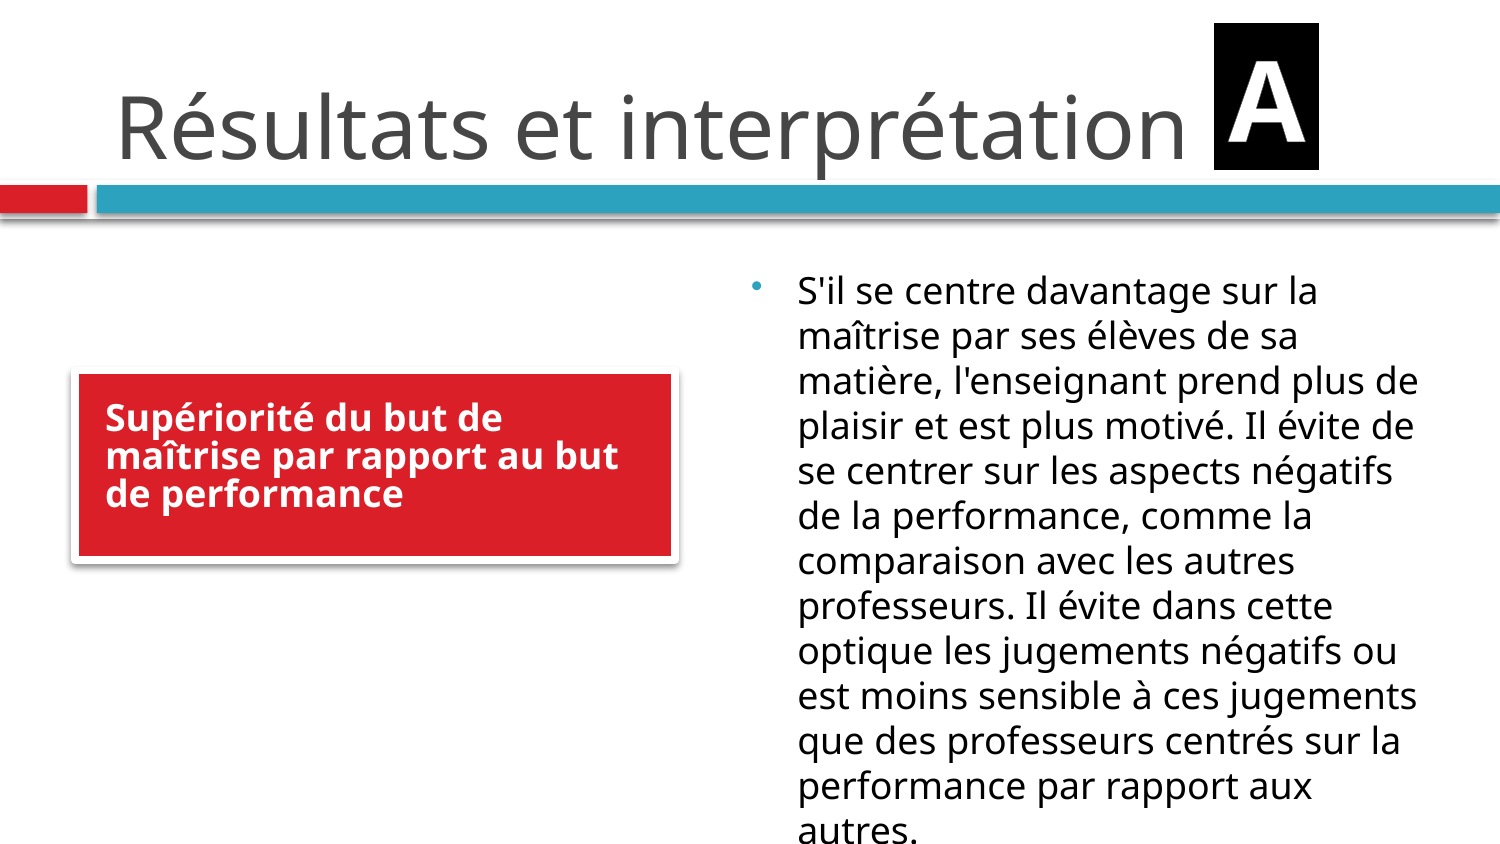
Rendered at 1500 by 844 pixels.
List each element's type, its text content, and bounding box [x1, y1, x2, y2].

text_box A [1211, 20, 1322, 173]
list S'il se centre davantage sur la maîtrise par ses élèves de sa matière, l'enseignant prend plus de plaisir et est plus motivé. Il évite de se centrer sur les aspects négatifs de la performance, comme la comparaison avec les autres professeurs. Il évite dans cette optique les jugements négatifs ou est moins sensible à ces jugements que des professeurs centrés sur la performance par rapport aux autres. [737, 259, 1438, 772]
title Résultats et interprétation [99, 19, 1438, 185]
text_box Supériorité du but de maîtrise par rapport au but de performance [71, 367, 679, 564]
